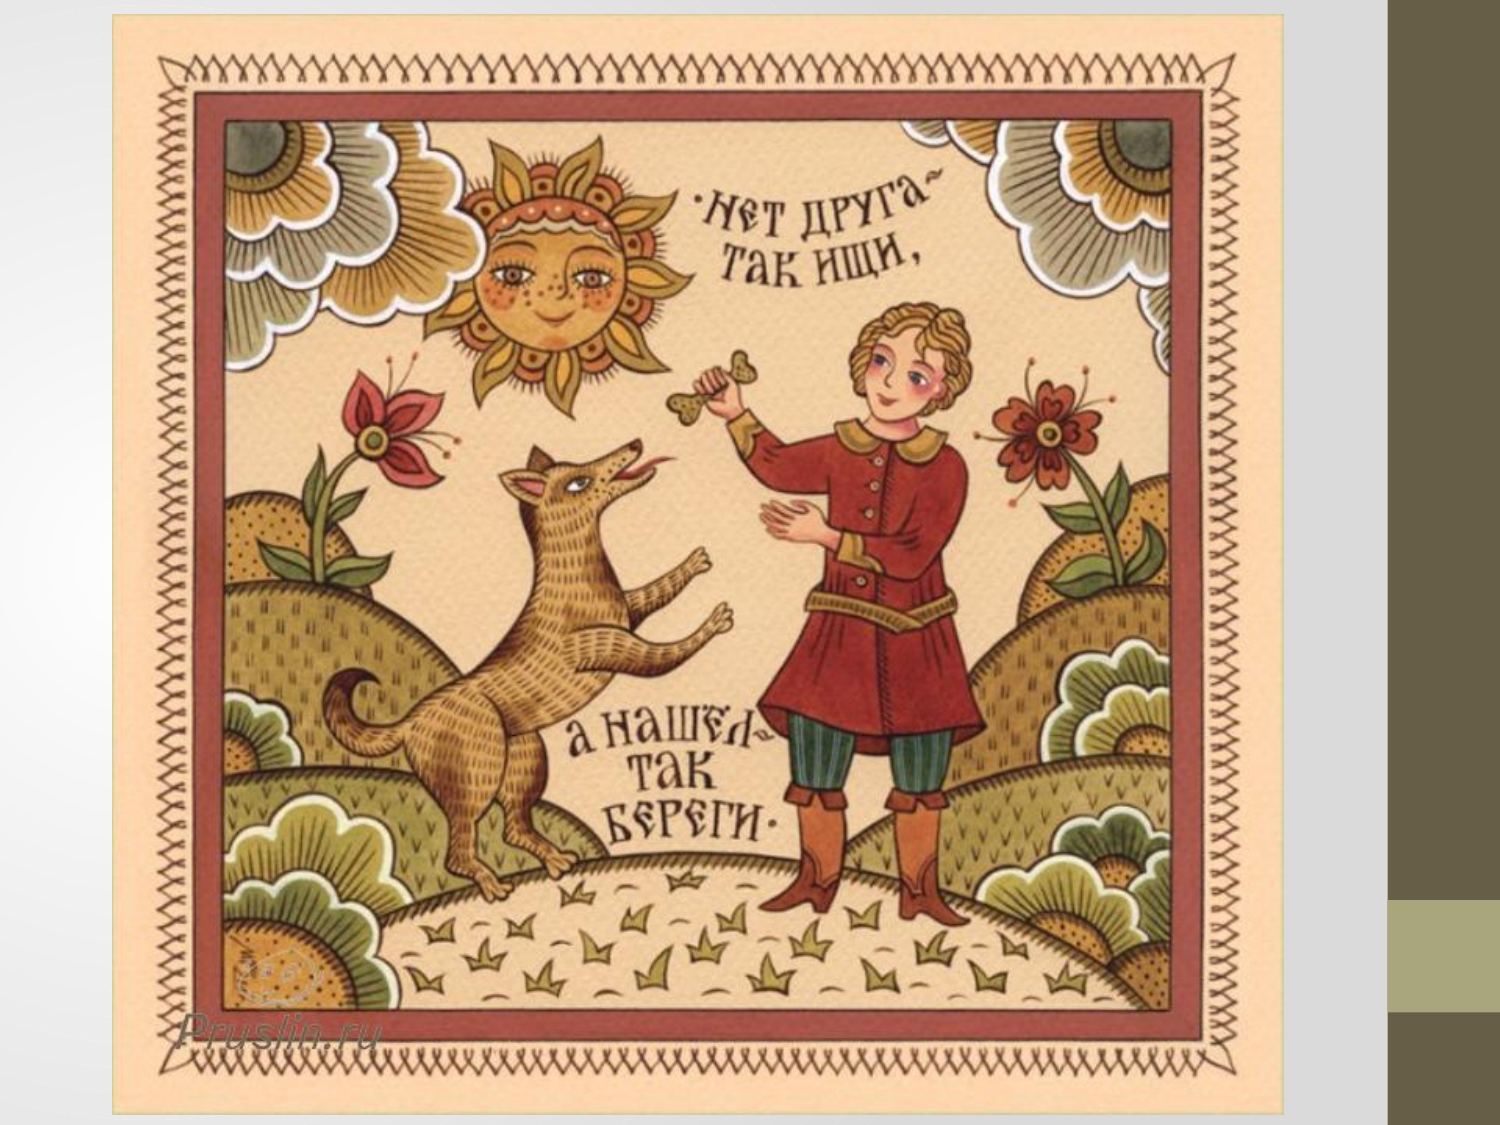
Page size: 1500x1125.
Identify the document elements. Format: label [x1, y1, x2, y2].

picture [111, 14, 1285, 1116]
